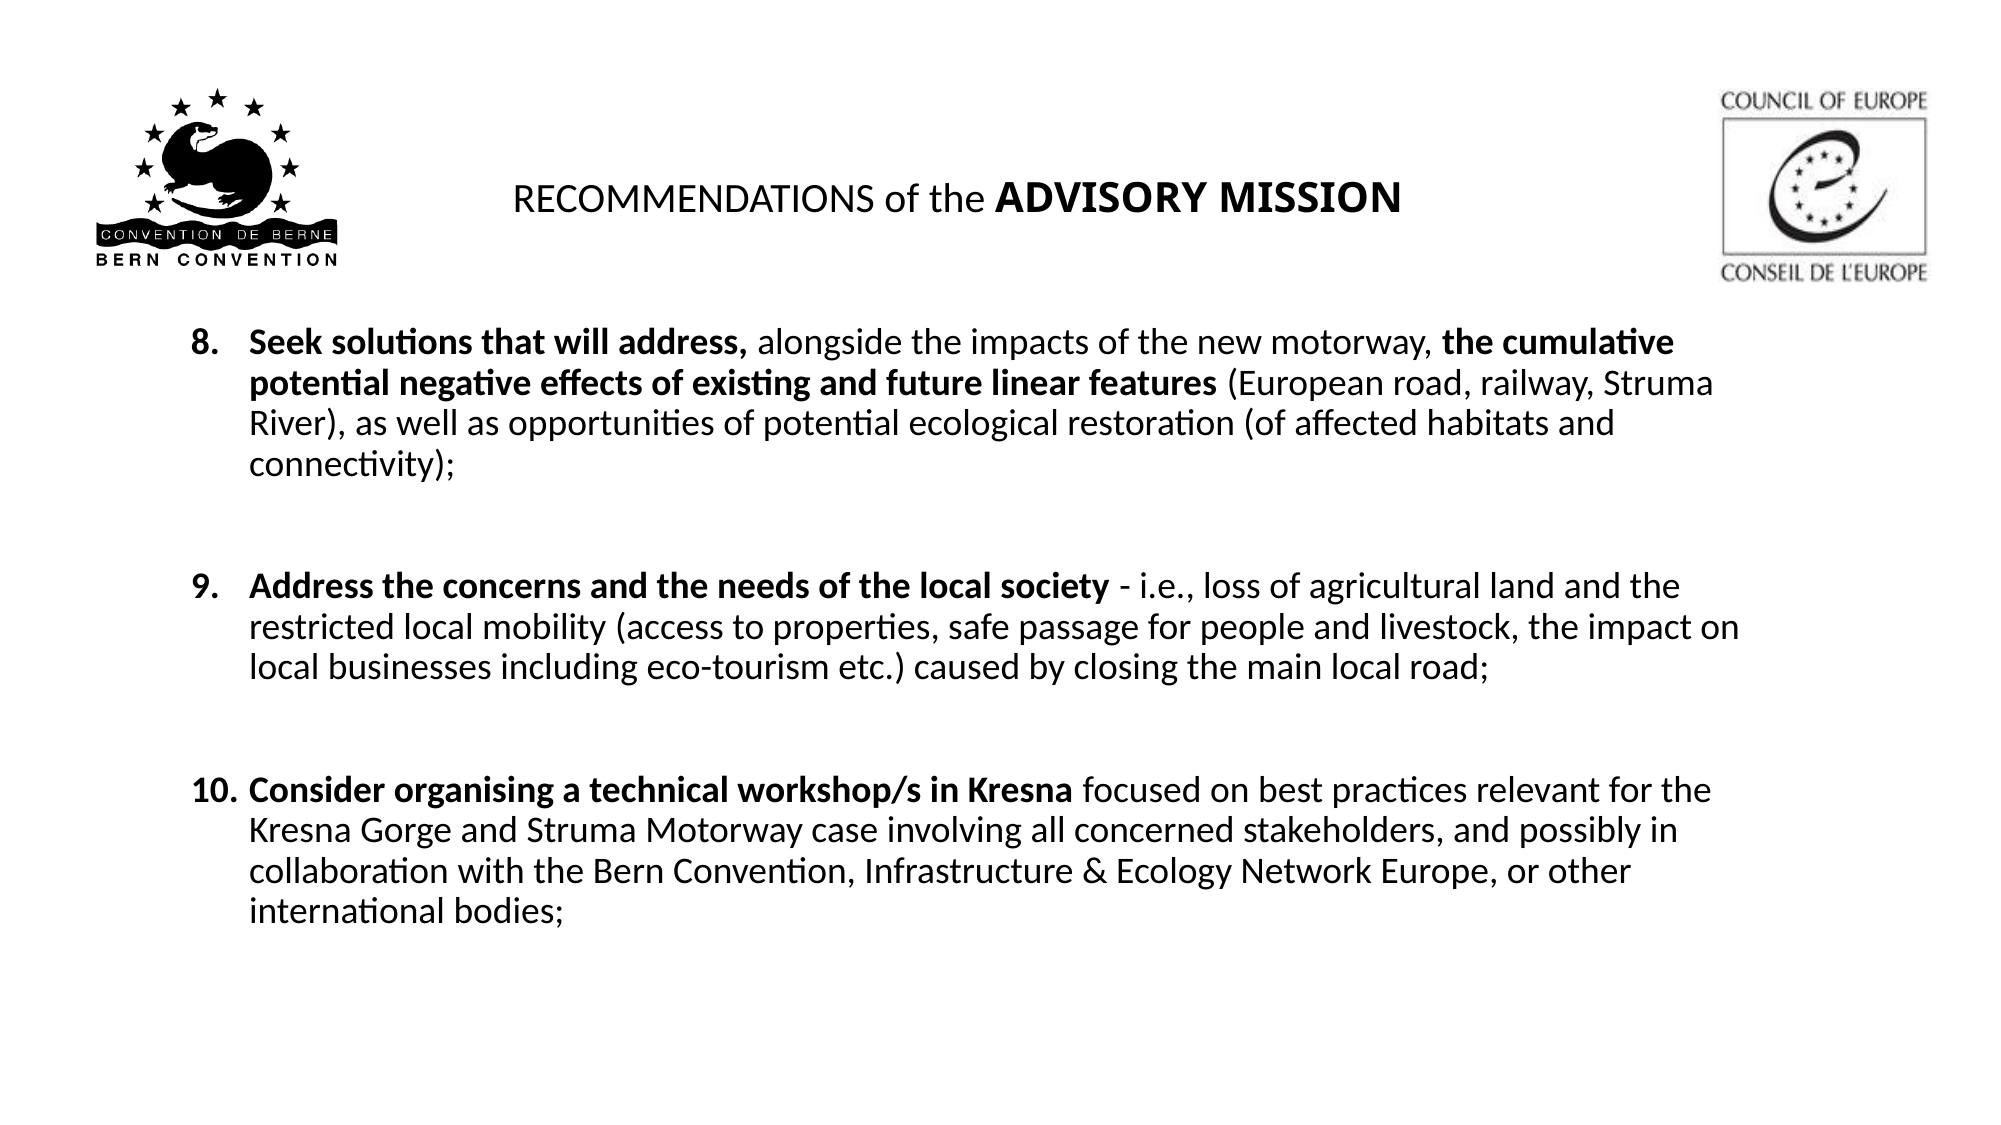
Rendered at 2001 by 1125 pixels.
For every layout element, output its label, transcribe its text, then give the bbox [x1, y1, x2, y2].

picture [1718, 88, 1931, 286]
text_box RECOMMENDATIONS of the ADVISORY MISSION [496, 160, 1439, 230]
picture [95, 88, 343, 269]
subtitle Seek solutions that will address, alongside the impacts of the new motorway, the cumulative potential negative effects of existing and future linear features (European road, railway, Struma River), as well as opportunities of potential ecological restoration (of affected habitats and connectivity); Address the concerns and the needs of the local society - i.e., loss of agricultural land and the restricted local mobility (access to properties, safe passage for people and livestock, the impact on local businesses including eco-tourism etc.) caused by closing the main local road; Consider organising a technical workshop/s in Kresna focused on best practices relevant for the Kresna Gorge and Struma Motorway case involving all concerned stakeholders, and possibly in collaboration with the Bern Convention, Infrastructure & Ecology Network Europe, or other international bodies; [175, 314, 1825, 1037]
